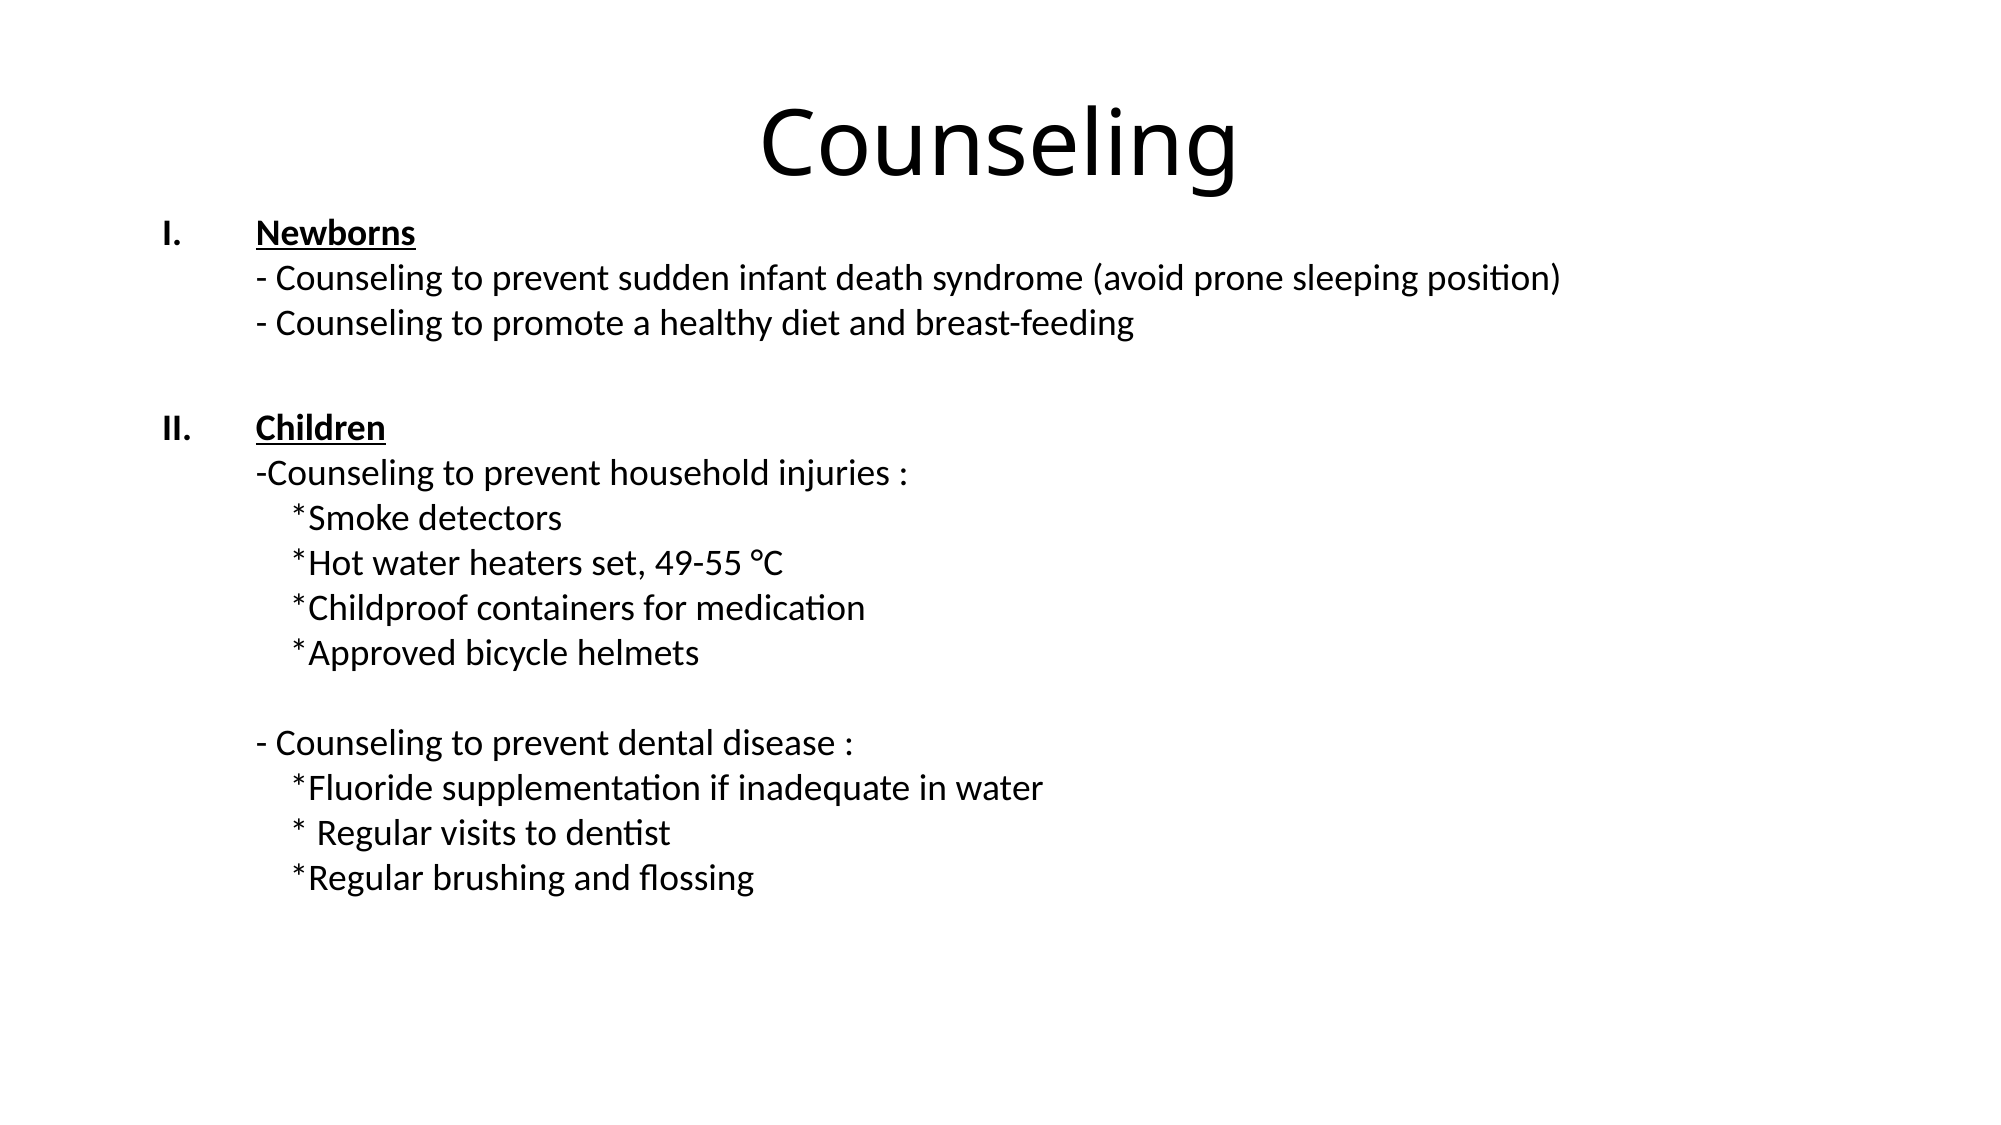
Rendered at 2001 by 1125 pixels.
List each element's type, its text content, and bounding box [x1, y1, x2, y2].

title Counseling [99, 45, 1900, 233]
list Newborns - Counseling to prevent sudden infant death syndrome (avoid prone sleeping position) - Counseling to promote a healthy diet and breast-feeding Children -Counseling to prevent household injuries : *Smoke detectors *Hot water heaters set, 49-55 °C *Childproof containers for medication *Approved bicycle helmets - Counseling to prevent dental disease : *Fluoride supplementation if inadequate in water * Regular visits to dentist *Regular brushing and flossing [146, 200, 1675, 1005]
